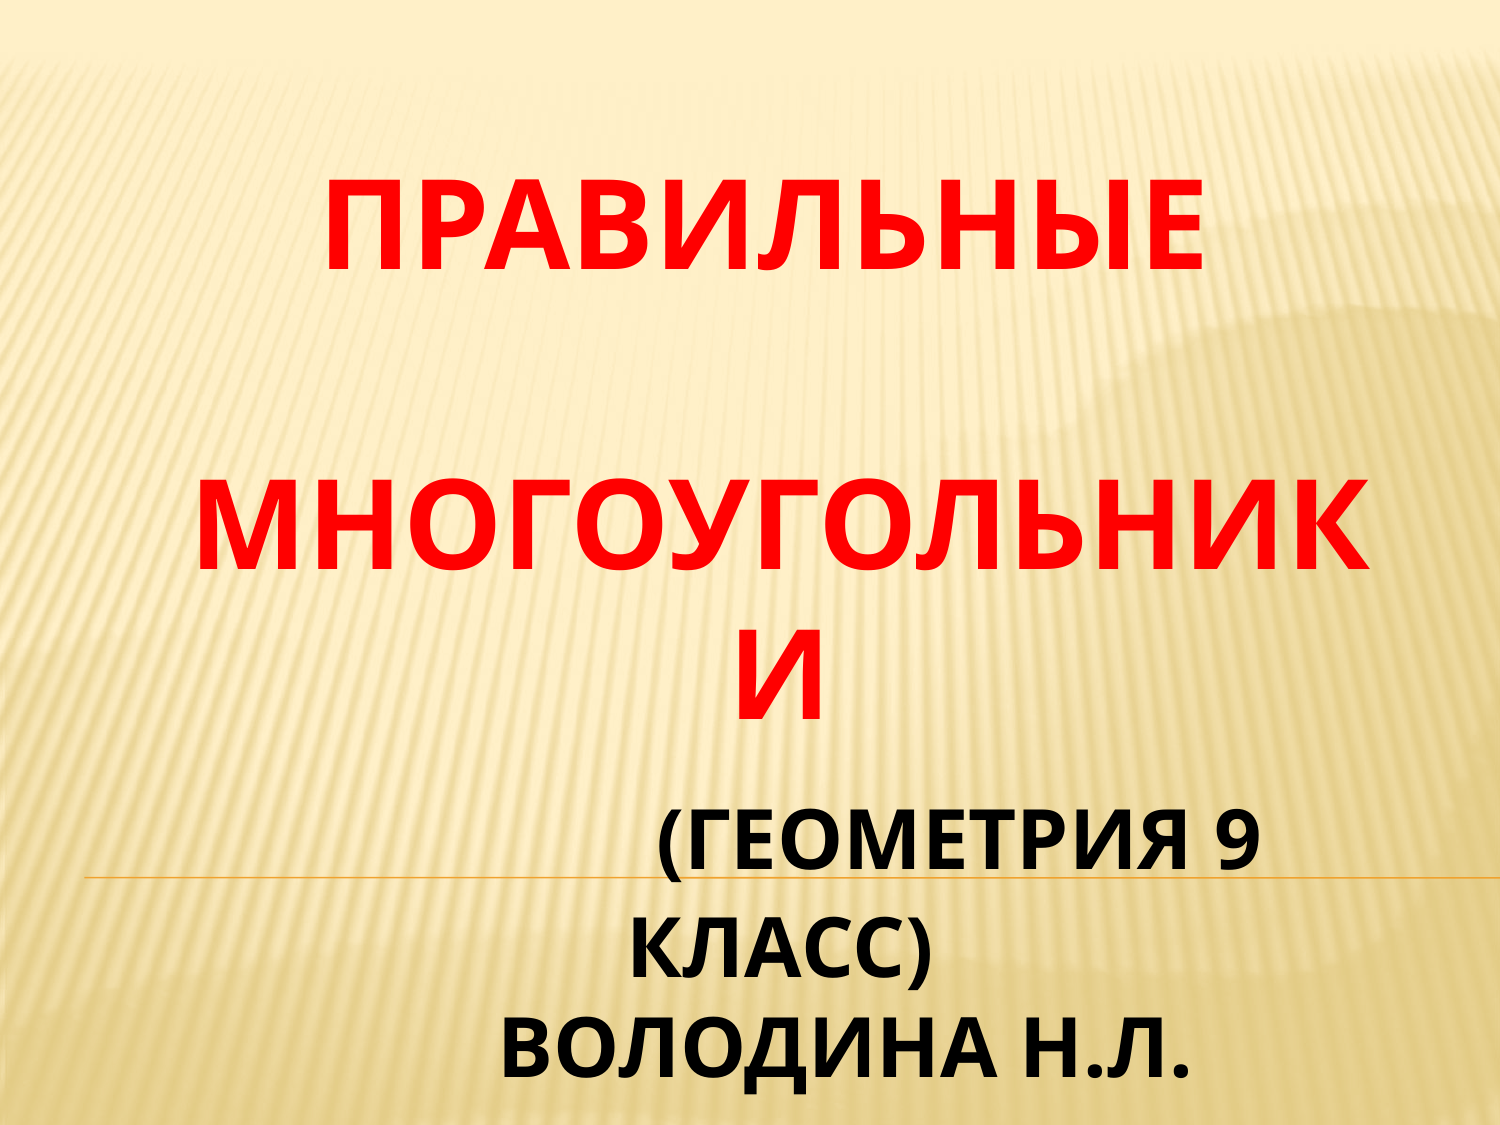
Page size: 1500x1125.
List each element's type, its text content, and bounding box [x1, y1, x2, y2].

title ПРАВИЛЬНЫЕ МНОГОУГОЛЬНИКИ (геометрия 9 класс) ВолодИНА н.л. [147, 137, 1414, 976]
